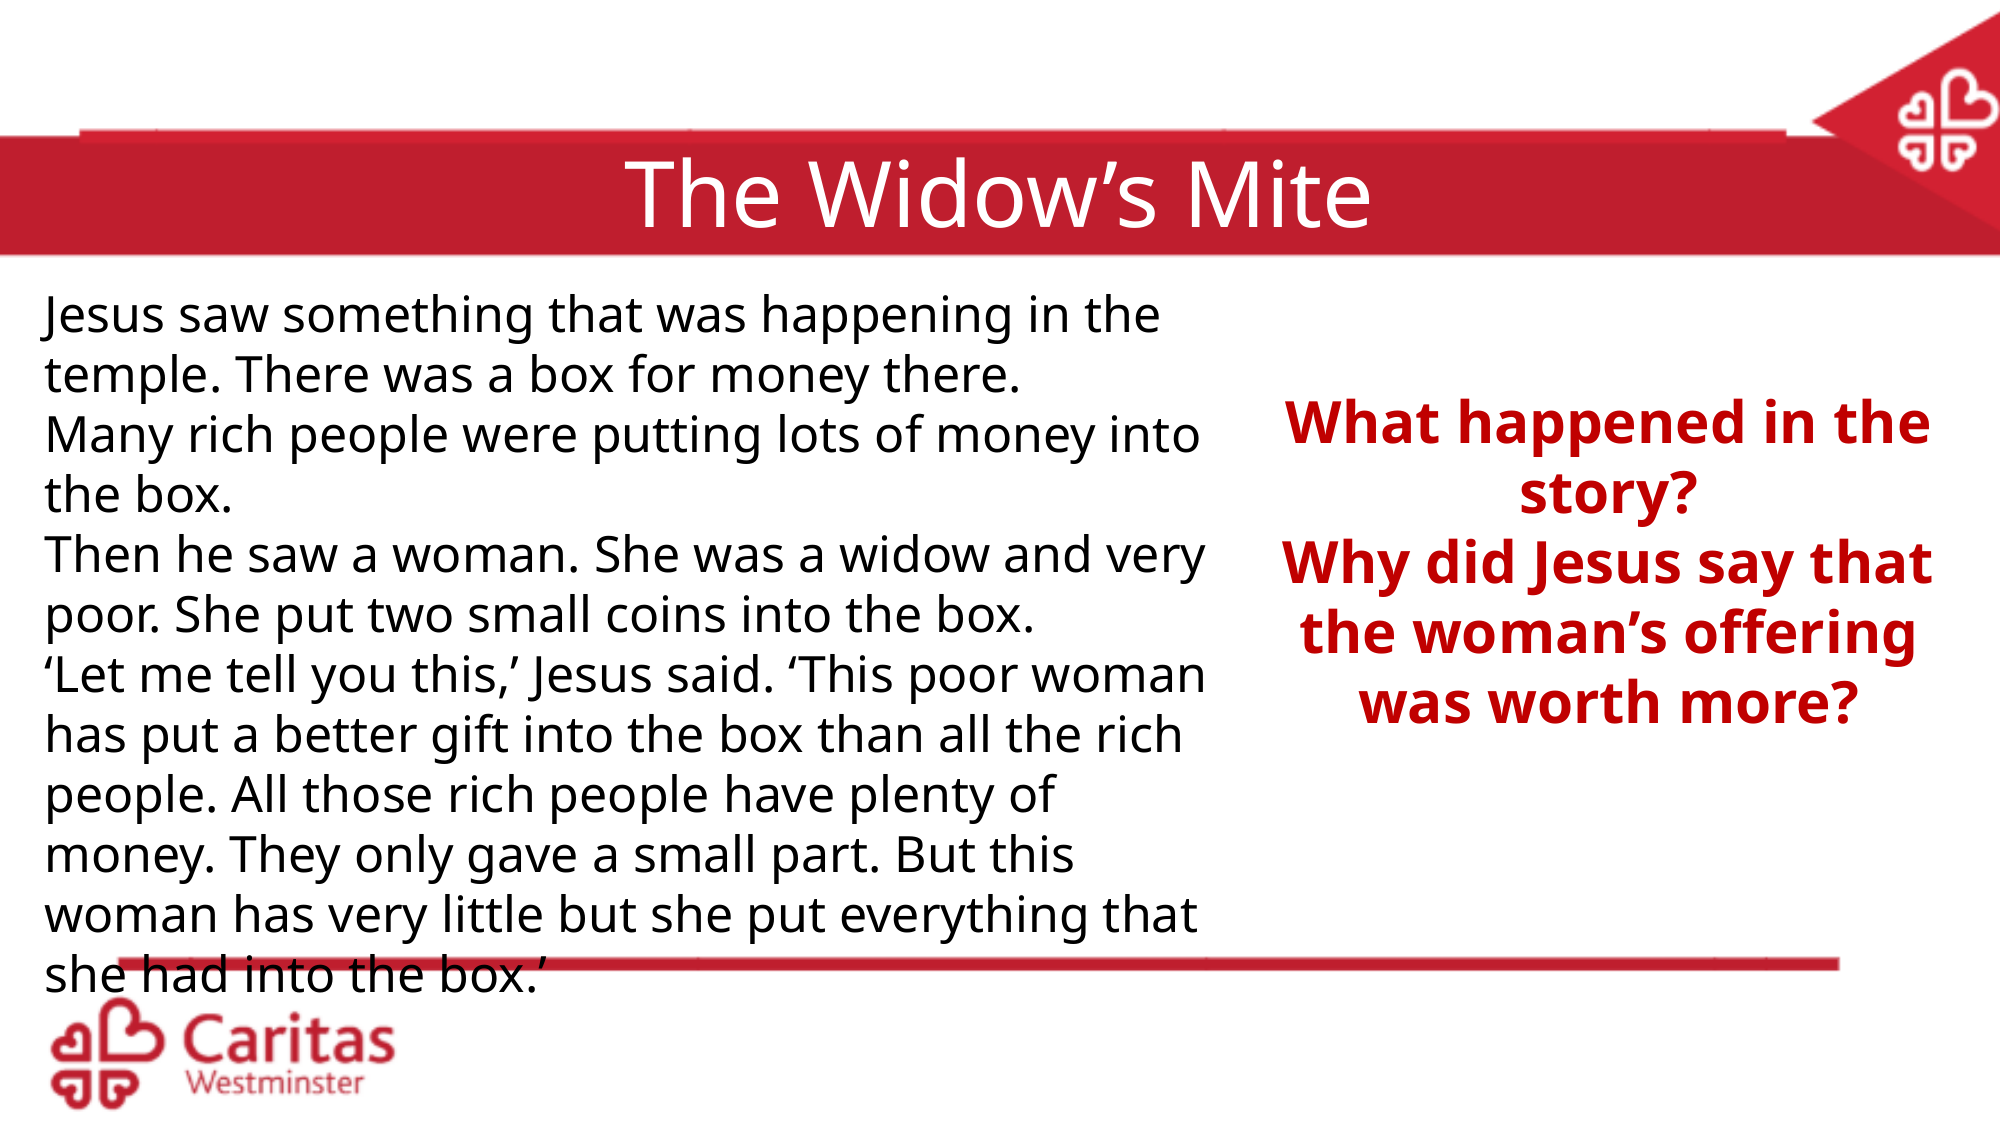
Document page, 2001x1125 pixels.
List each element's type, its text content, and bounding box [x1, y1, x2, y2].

text_box Jesus saw something that was happening in the temple. There was a box for money there. Many rich people were putting lots of money into the box. Then he saw a woman. She was a widow and very poor. She put two small coins into the box. ‘Let me tell you this,’ Jesus said. ‘This poor woman has put a better gift into the box than all the rich people. All those rich people have plenty of money. They only gave a small part. But this woman has very little but she put everything that she had into the box.’ [29, 296, 1231, 935]
text_box What happened in the story? Why did Jesus say that the woman’s offering was worth more? [1235, 378, 1982, 743]
picture [0, 0, 2000, 296]
picture [29, 935, 1924, 1121]
